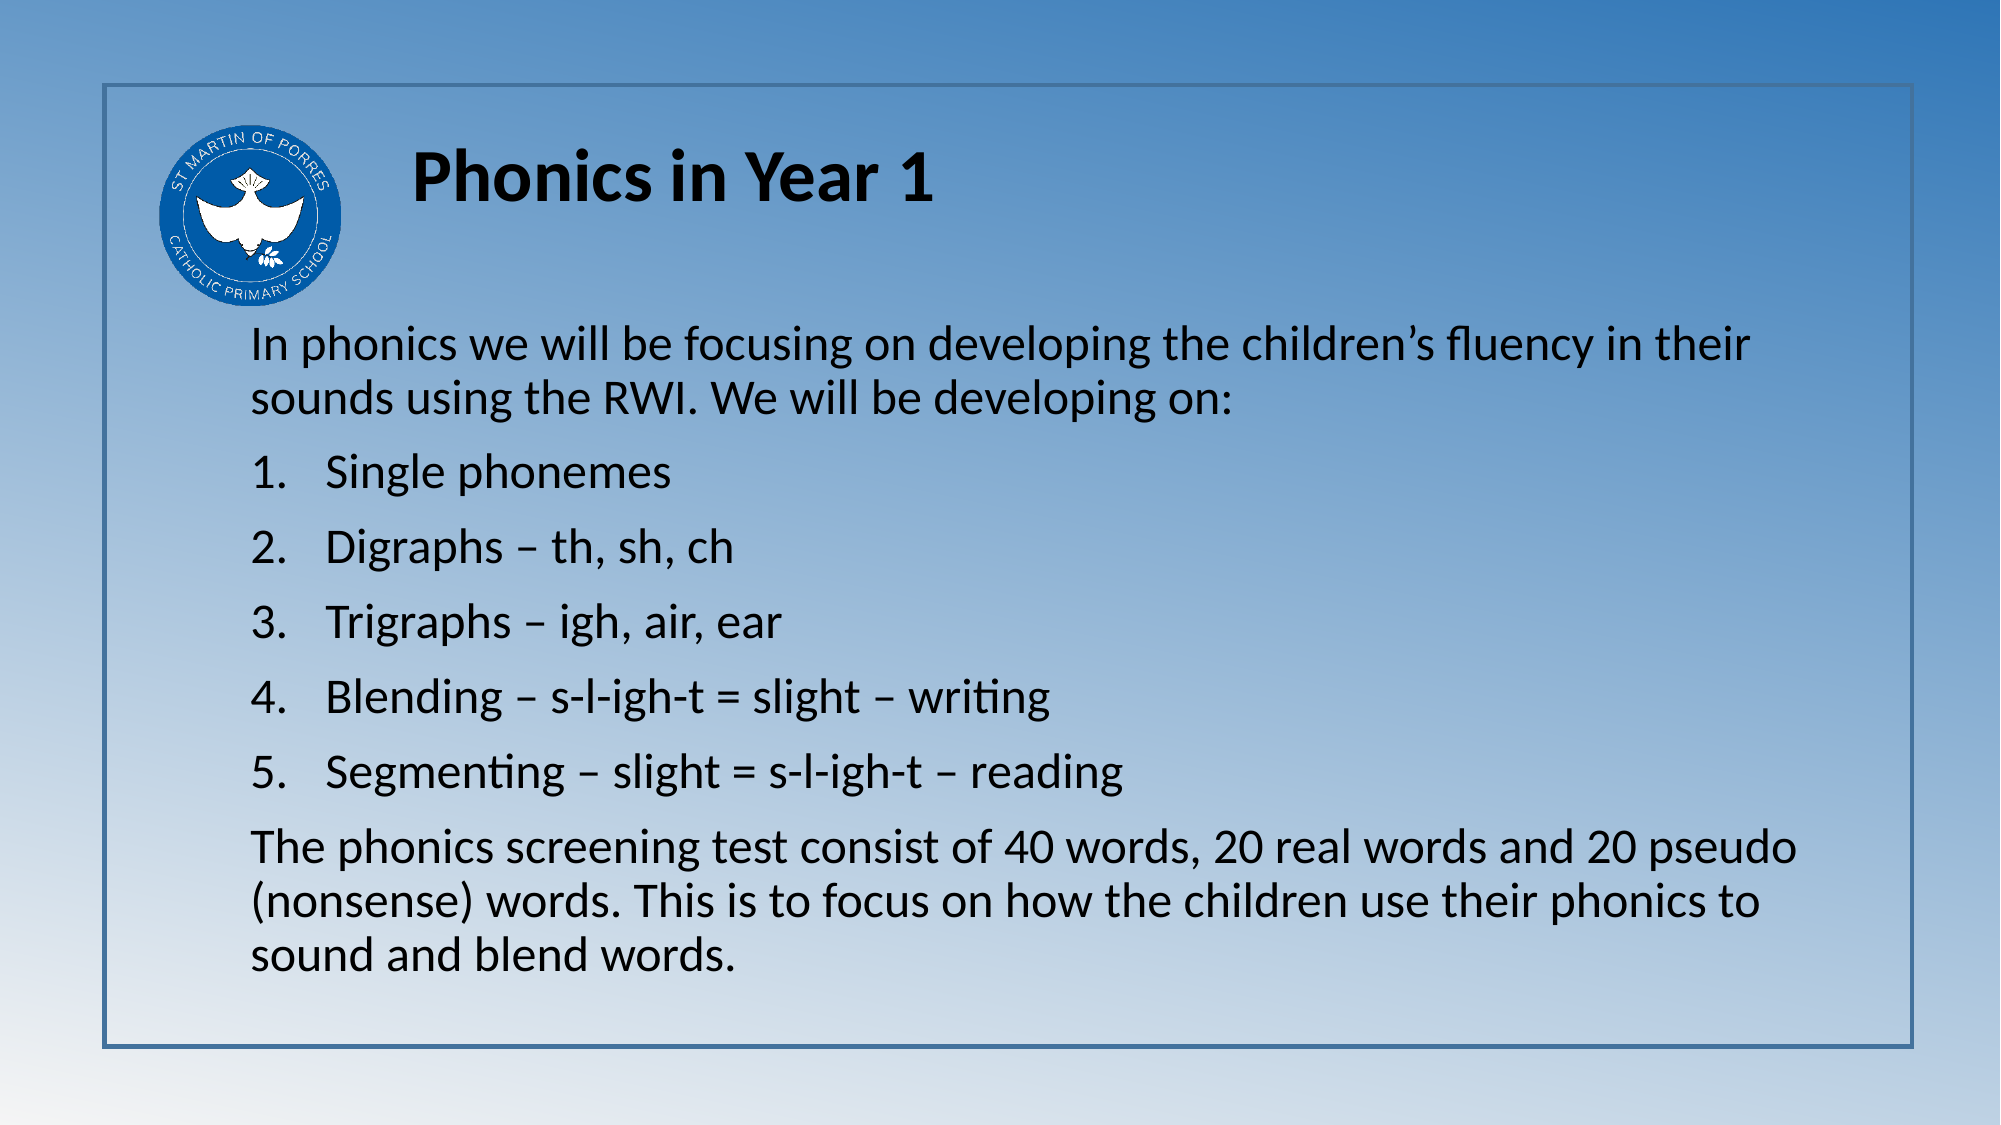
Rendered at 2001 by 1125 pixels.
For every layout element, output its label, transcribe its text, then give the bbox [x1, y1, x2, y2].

text_box [104, 84, 1913, 1047]
text_box In phonics we will be focusing on developing the children’s fluency in their sounds using the RWI. We will be developing on: Single phonemes Digraphs – th, sh, ch Trigraphs – igh, air, ear Blending – s-l-igh-t = slight – writing Segmenting – slight = s-l-igh-t – reading The phonics screening test consist of 40 words, 20 real words and 20 pseudo (nonsense) words. This is to focus on how the children use their phonics to sound and blend words. [235, 309, 1831, 1047]
picture [157, 123, 343, 308]
